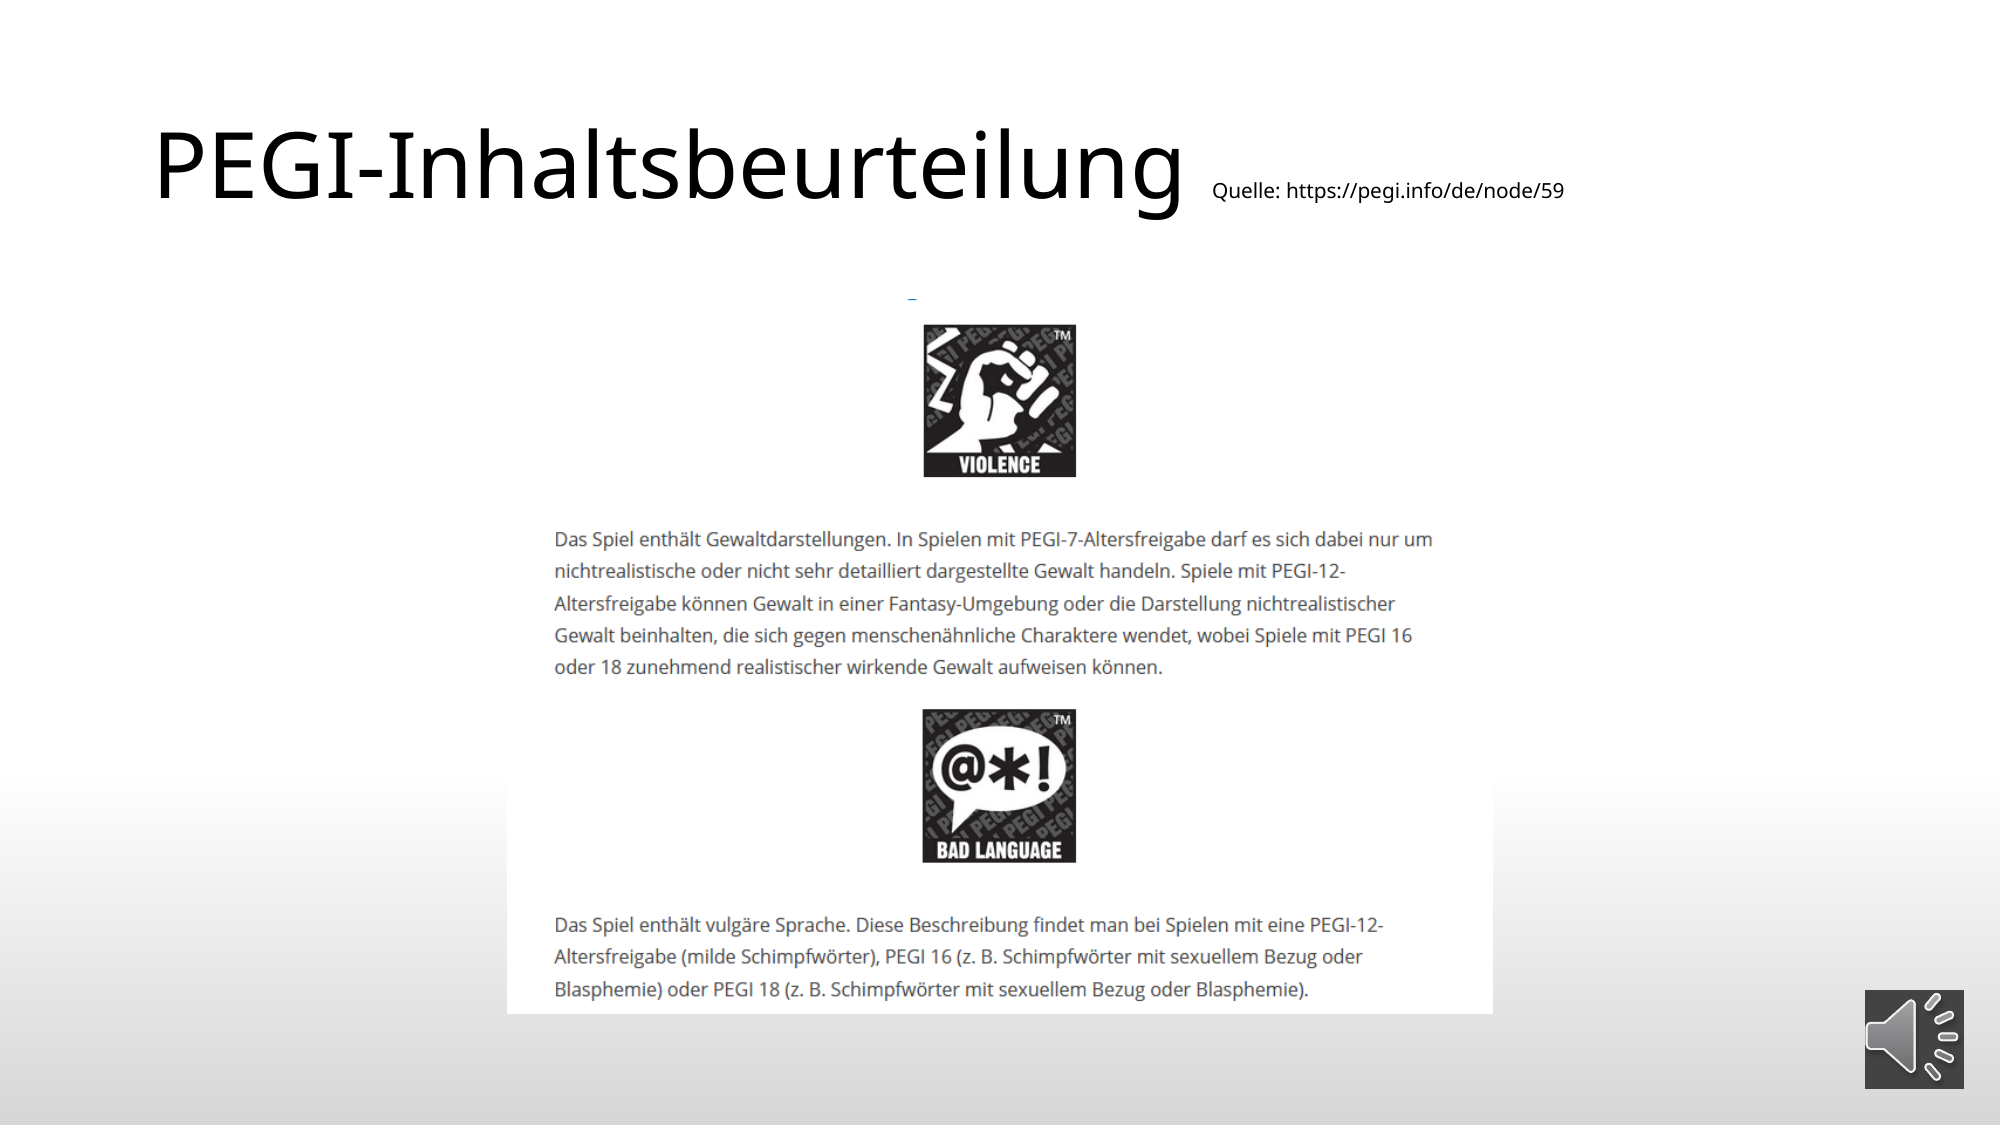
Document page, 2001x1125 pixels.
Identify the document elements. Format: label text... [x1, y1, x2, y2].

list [507, 299, 1493, 1014]
title PEGI-Inhaltsbeurteilung Quelle: https://pegi.info/de/node/59 [137, 59, 1863, 278]
picture [1864, 989, 1965, 1090]
